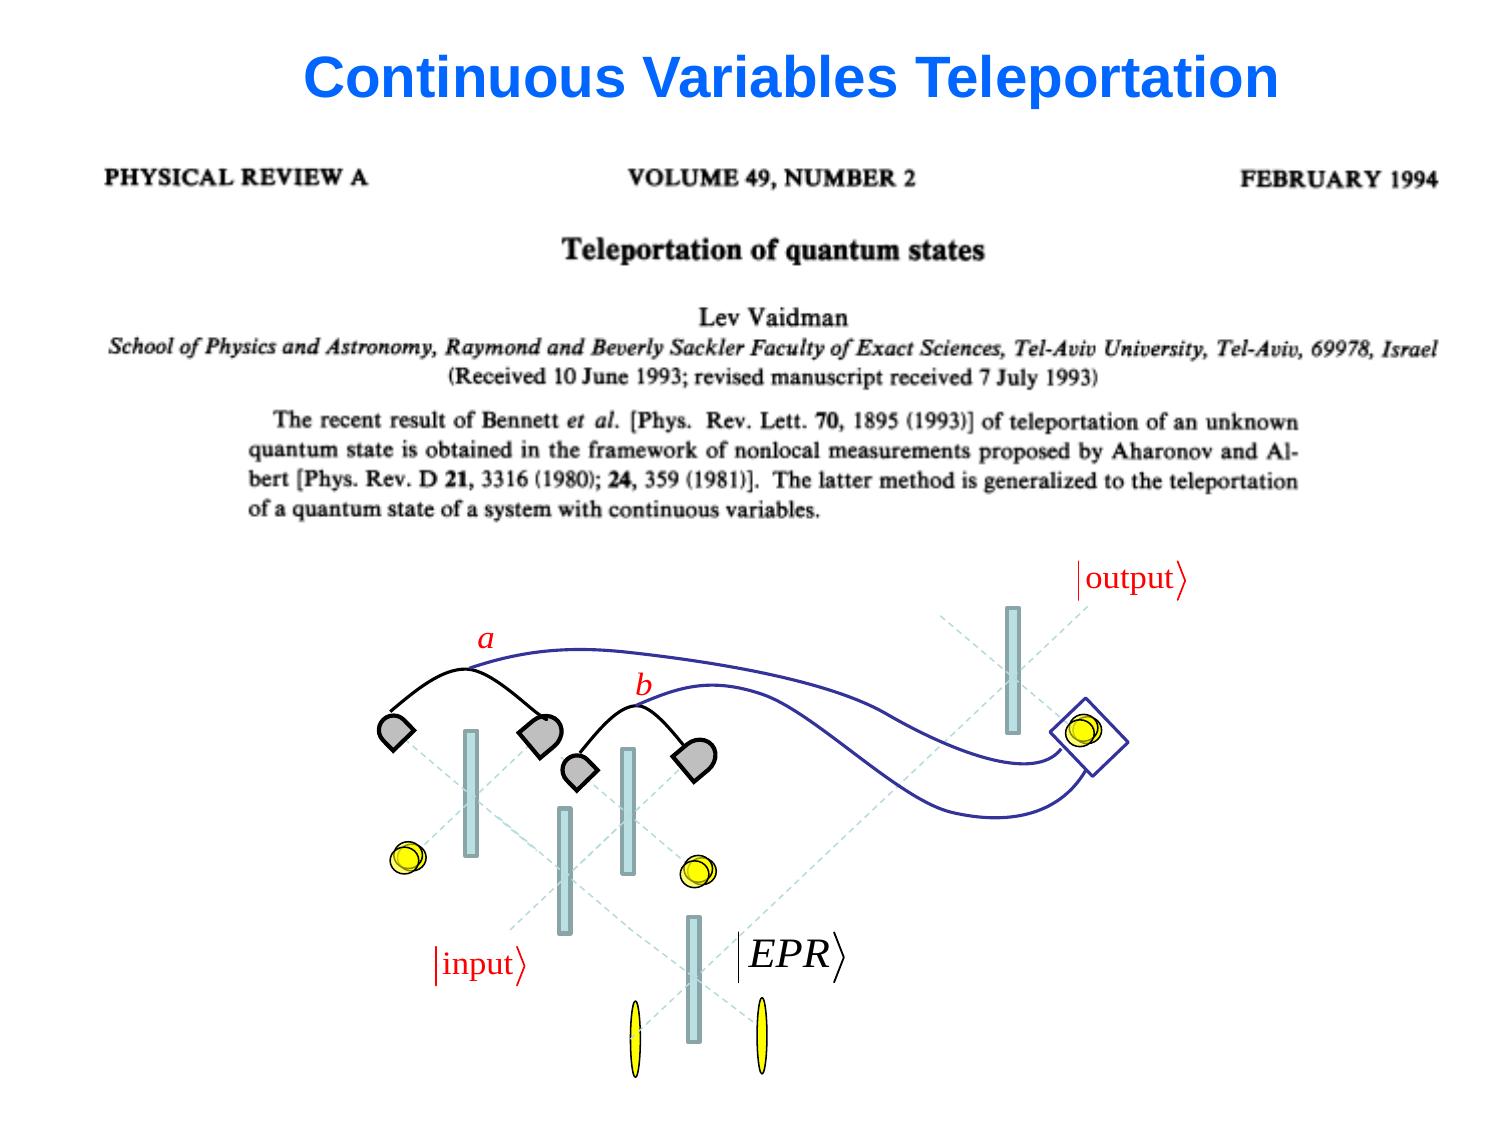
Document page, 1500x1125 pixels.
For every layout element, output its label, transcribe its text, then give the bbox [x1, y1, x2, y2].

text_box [378, 553, 1194, 1078]
picture [82, 113, 1489, 550]
text_box Continuous Variables Teleportation [54, 38, 1500, 110]
